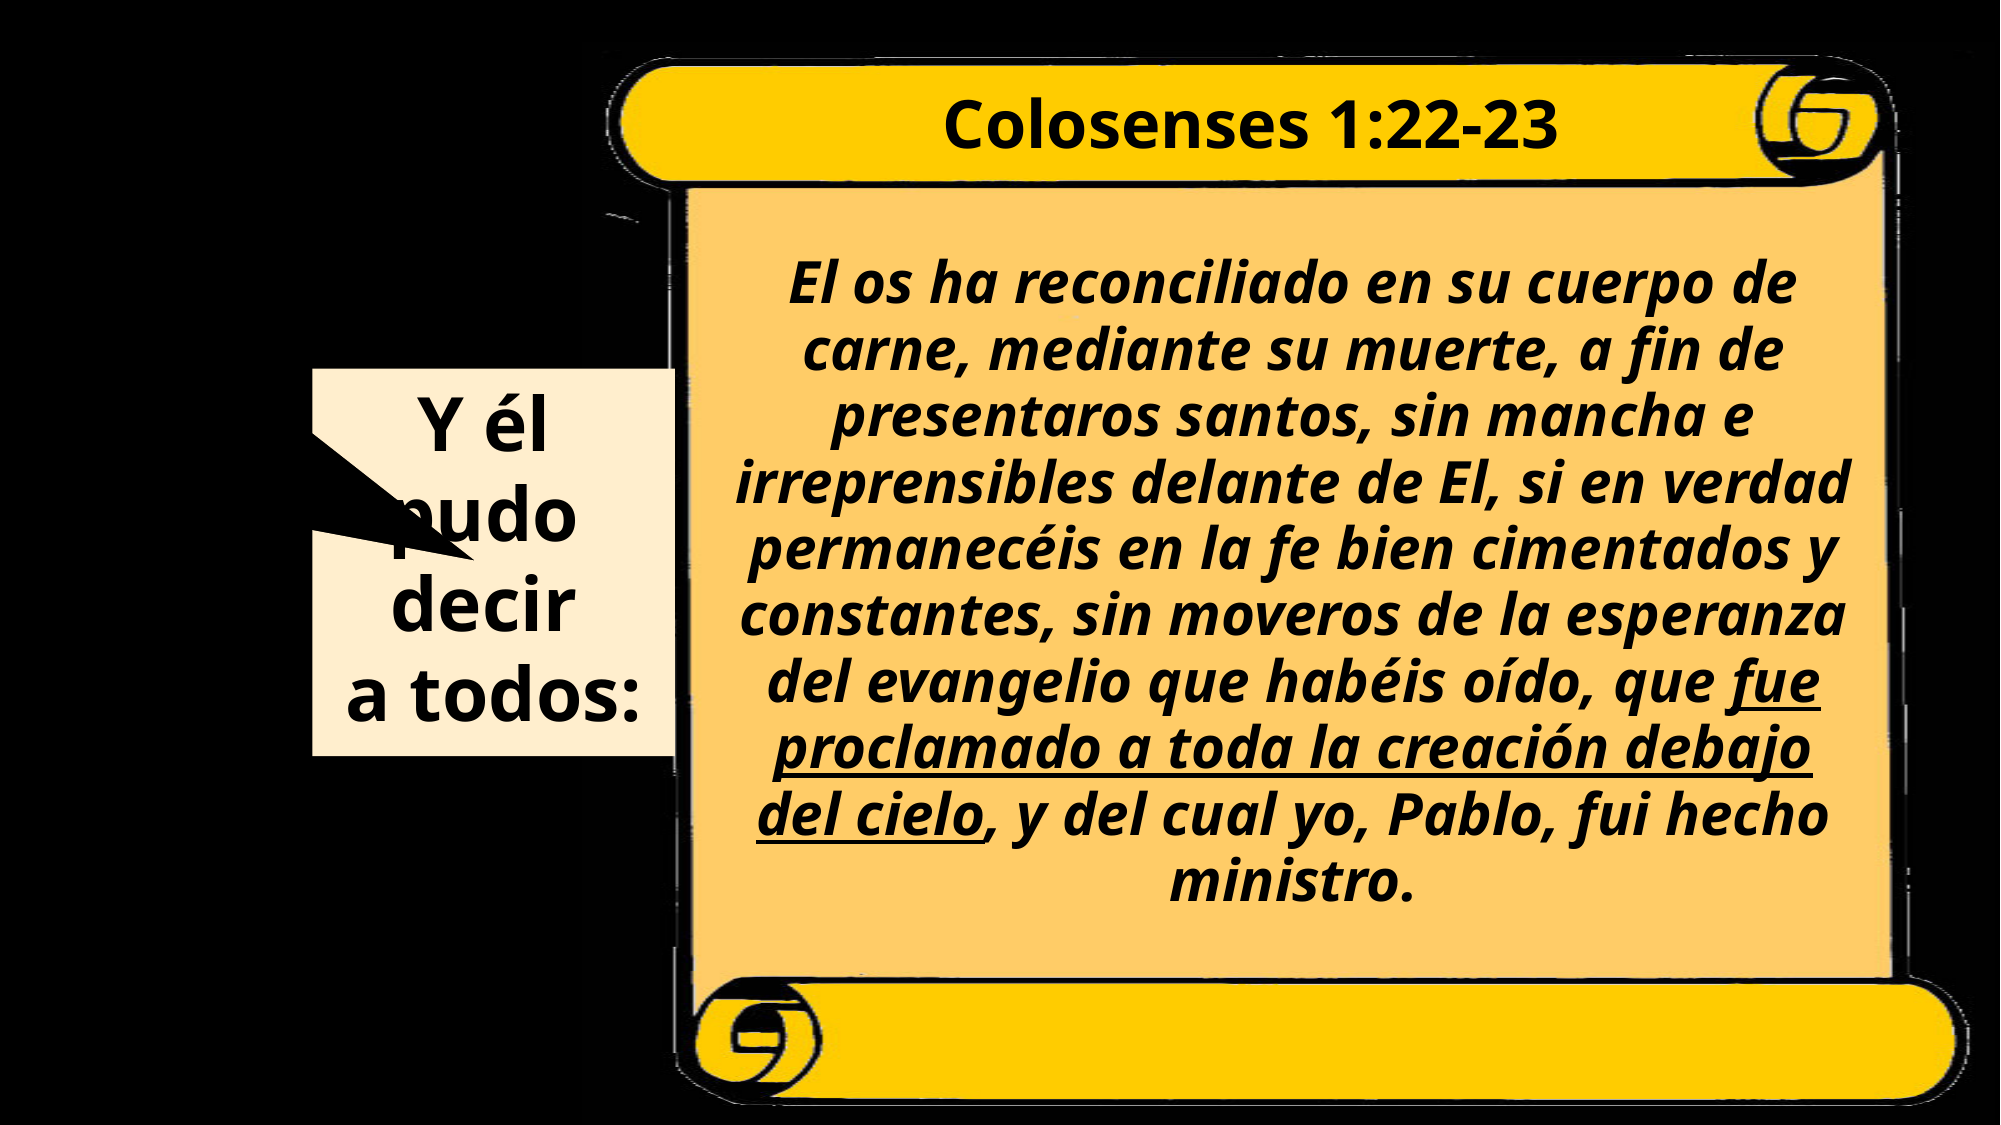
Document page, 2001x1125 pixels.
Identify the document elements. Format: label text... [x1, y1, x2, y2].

text_box Y él pudo decir a todos: [312, 368, 582, 757]
picture [582, 42, 1995, 1125]
